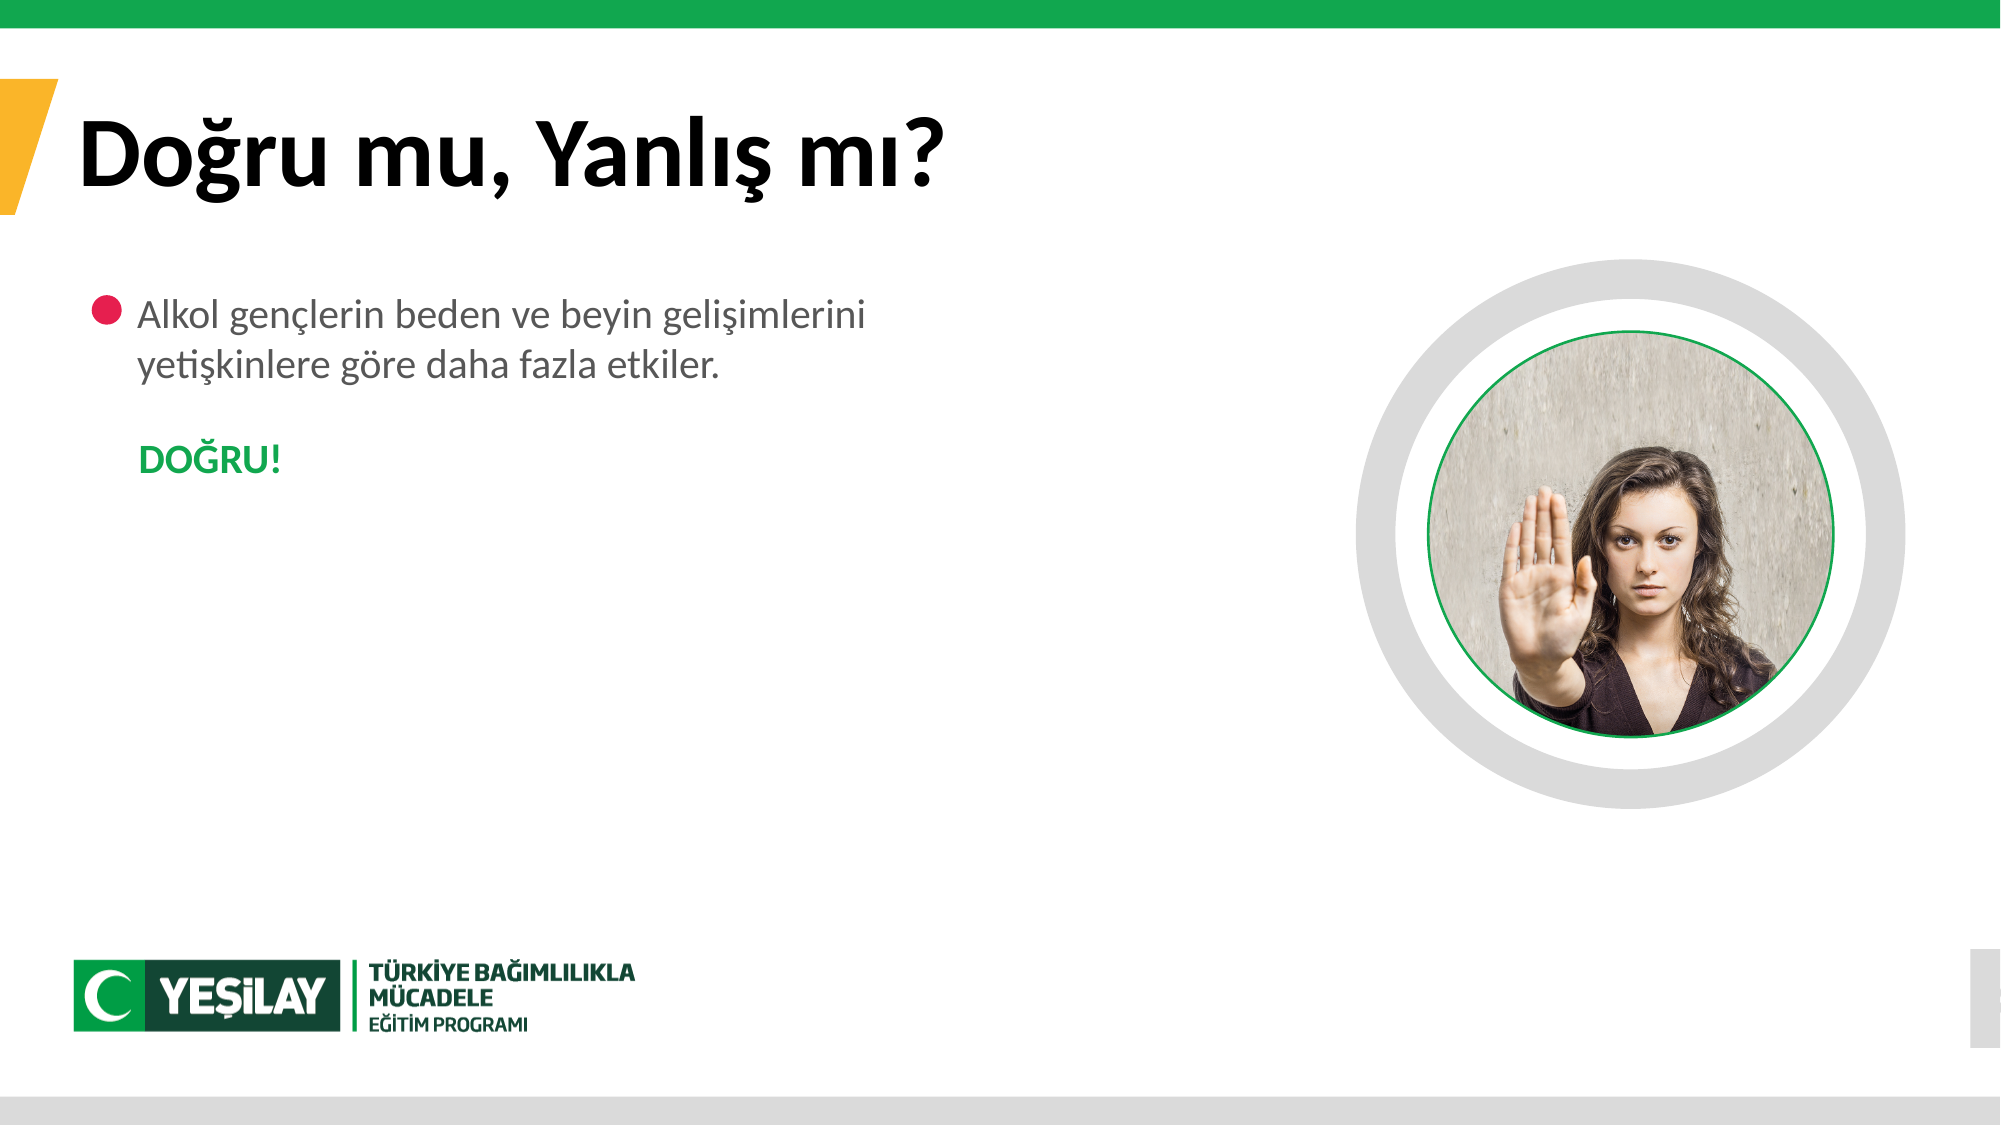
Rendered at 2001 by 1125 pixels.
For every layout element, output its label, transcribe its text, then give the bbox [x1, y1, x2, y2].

text_box Doğru mu, Yanlış mı? [63, 78, 964, 214]
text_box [90, 279, 1316, 396]
text_box [1375, 279, 1886, 790]
text_box DOĞRU! [123, 424, 298, 490]
picture [67, 949, 643, 1048]
text_box [1428, 331, 1834, 738]
text_box [0, 78, 59, 215]
